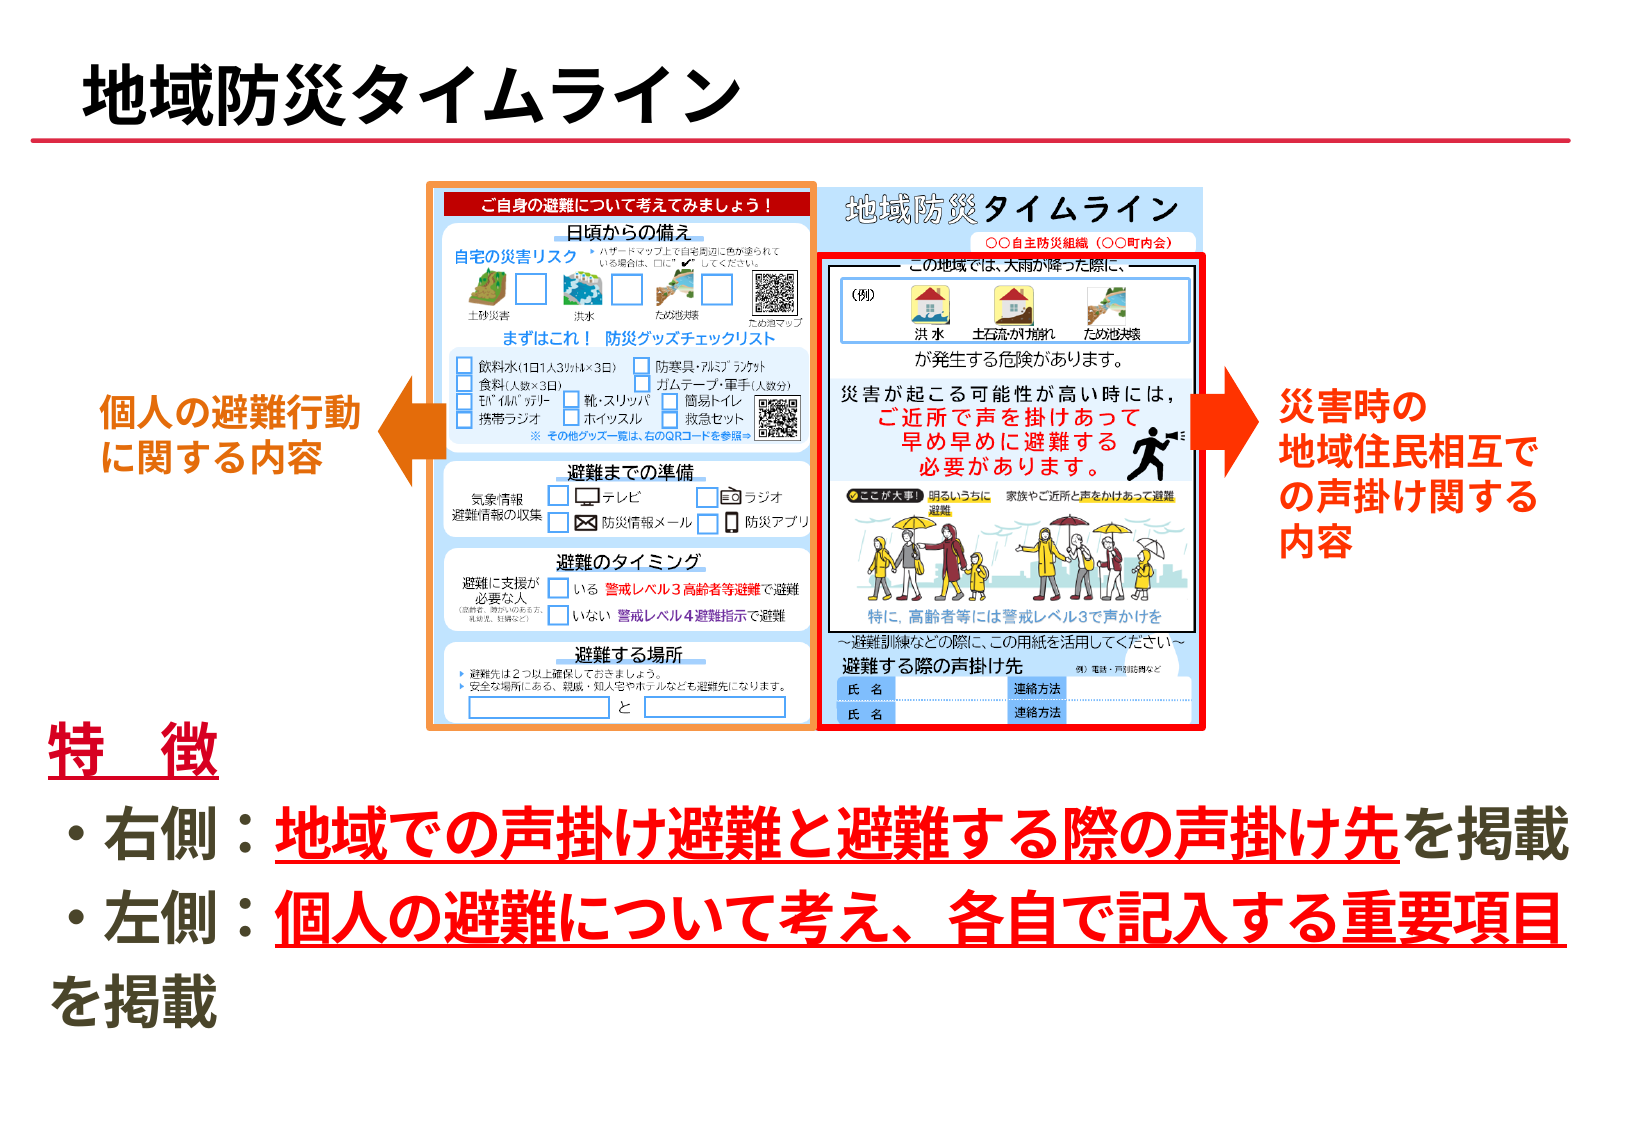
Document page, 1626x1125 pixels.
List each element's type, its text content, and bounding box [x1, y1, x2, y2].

text_box 個人の避難行動 に関する内容 [84, 381, 378, 486]
text_box 特 徴 ・右側：地域での声掛け避難と避難する際の声掛け先を掲載 ・左側：個人の避難について考え、各自で記入する重要項目を掲載 [32, 648, 1614, 1086]
text_box [428, 182, 816, 401]
text_box [1208, 363, 1261, 480]
text_box [375, 373, 429, 490]
text_box 災害時の 地域住民相互での声掛け関する内容 [1264, 375, 1593, 570]
list 地域防災タイムライン [0, 46, 1335, 141]
picture [434, 187, 1203, 731]
